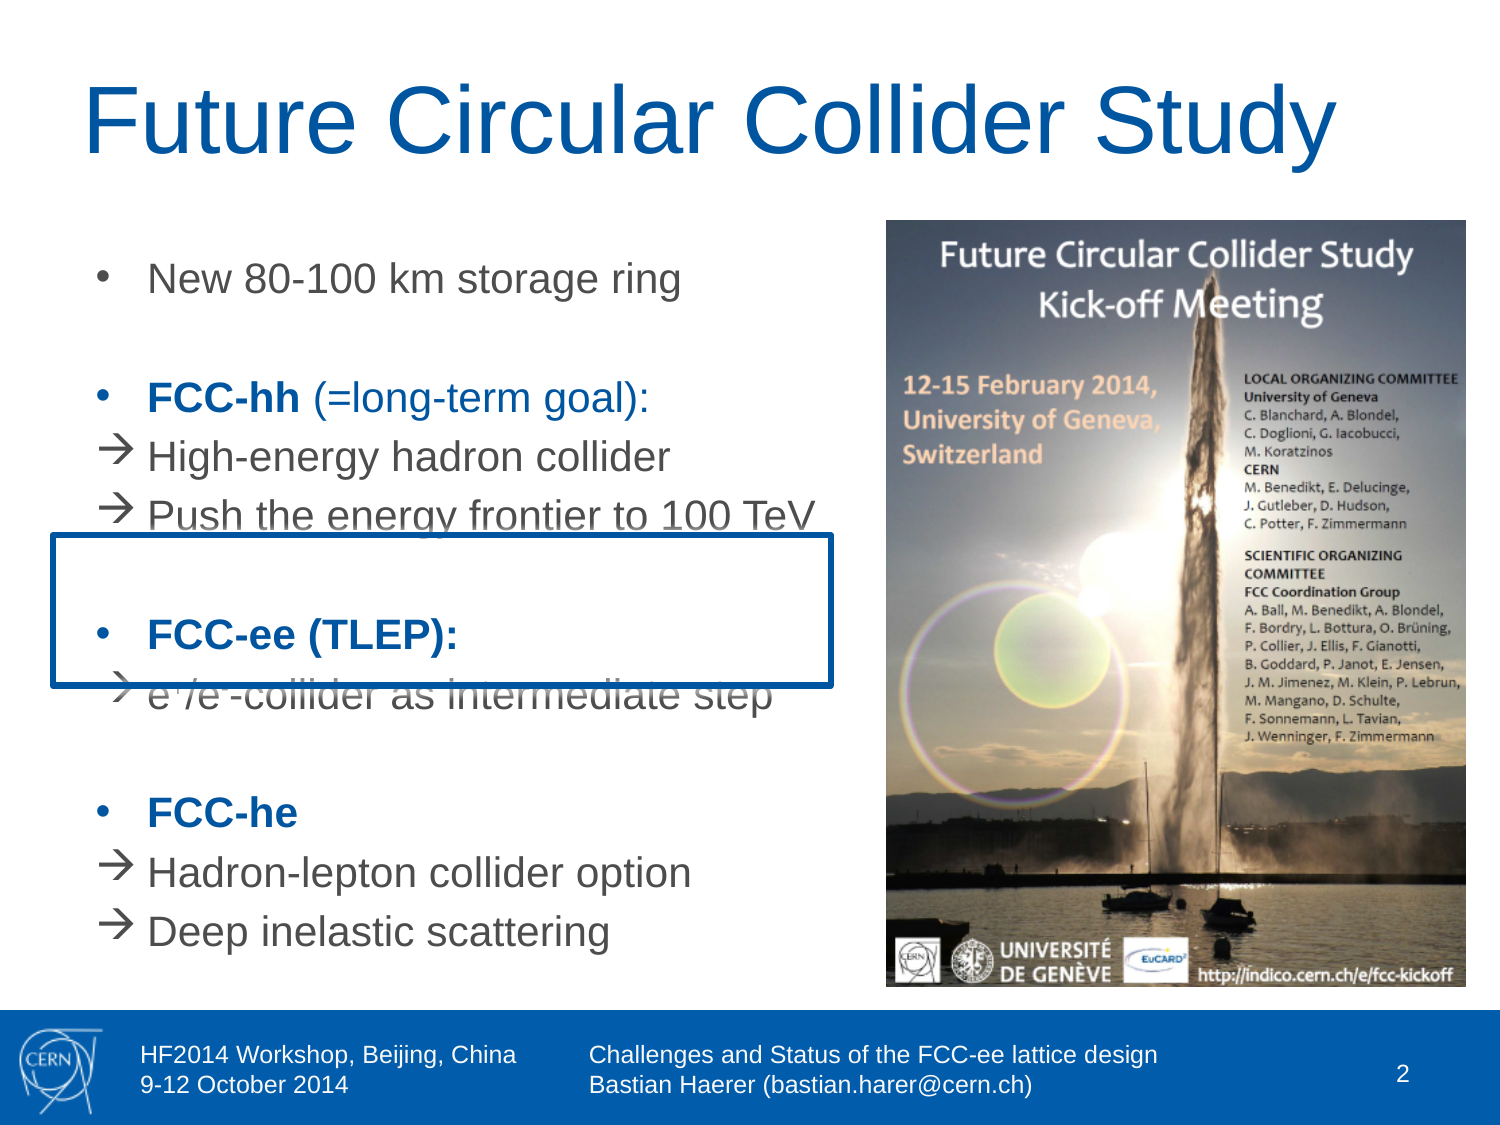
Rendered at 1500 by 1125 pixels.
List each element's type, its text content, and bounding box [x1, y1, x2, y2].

text_box [132, 535, 834, 688]
slide_number 2 [1342, 1042, 1425, 1103]
title Future Circular Collider Study [75, 38, 1425, 193]
list New 80-100 km storage ring FCC-hh (=long-term goal): High-energy hadron collider Push the energy frontier to 100 TeV FCC-ee (TLEP): e+/e--collider as intermediate step FCC-he Hadron-lepton collider option Deep inelastic scattering [75, 243, 861, 984]
picture [886, 219, 1466, 988]
text_box [52, 535, 831, 686]
